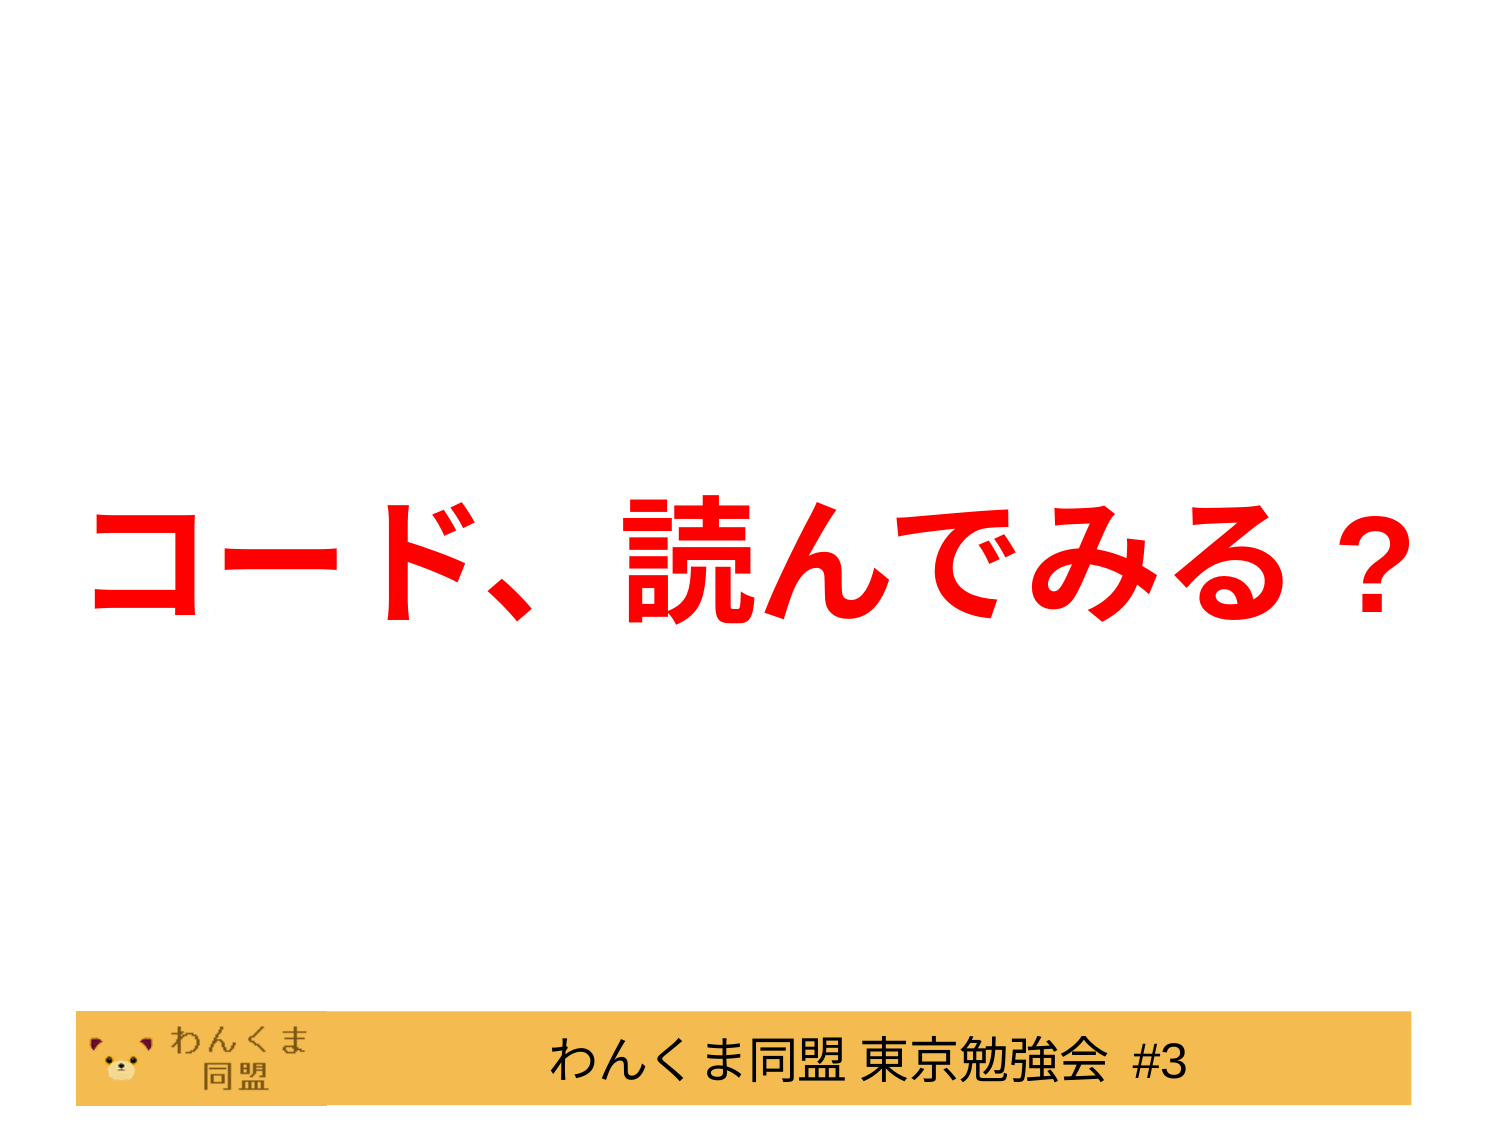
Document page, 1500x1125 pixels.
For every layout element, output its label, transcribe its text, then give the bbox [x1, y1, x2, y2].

text_box コード、読んでみる? [60, 467, 1433, 648]
picture [76, 1011, 324, 1106]
